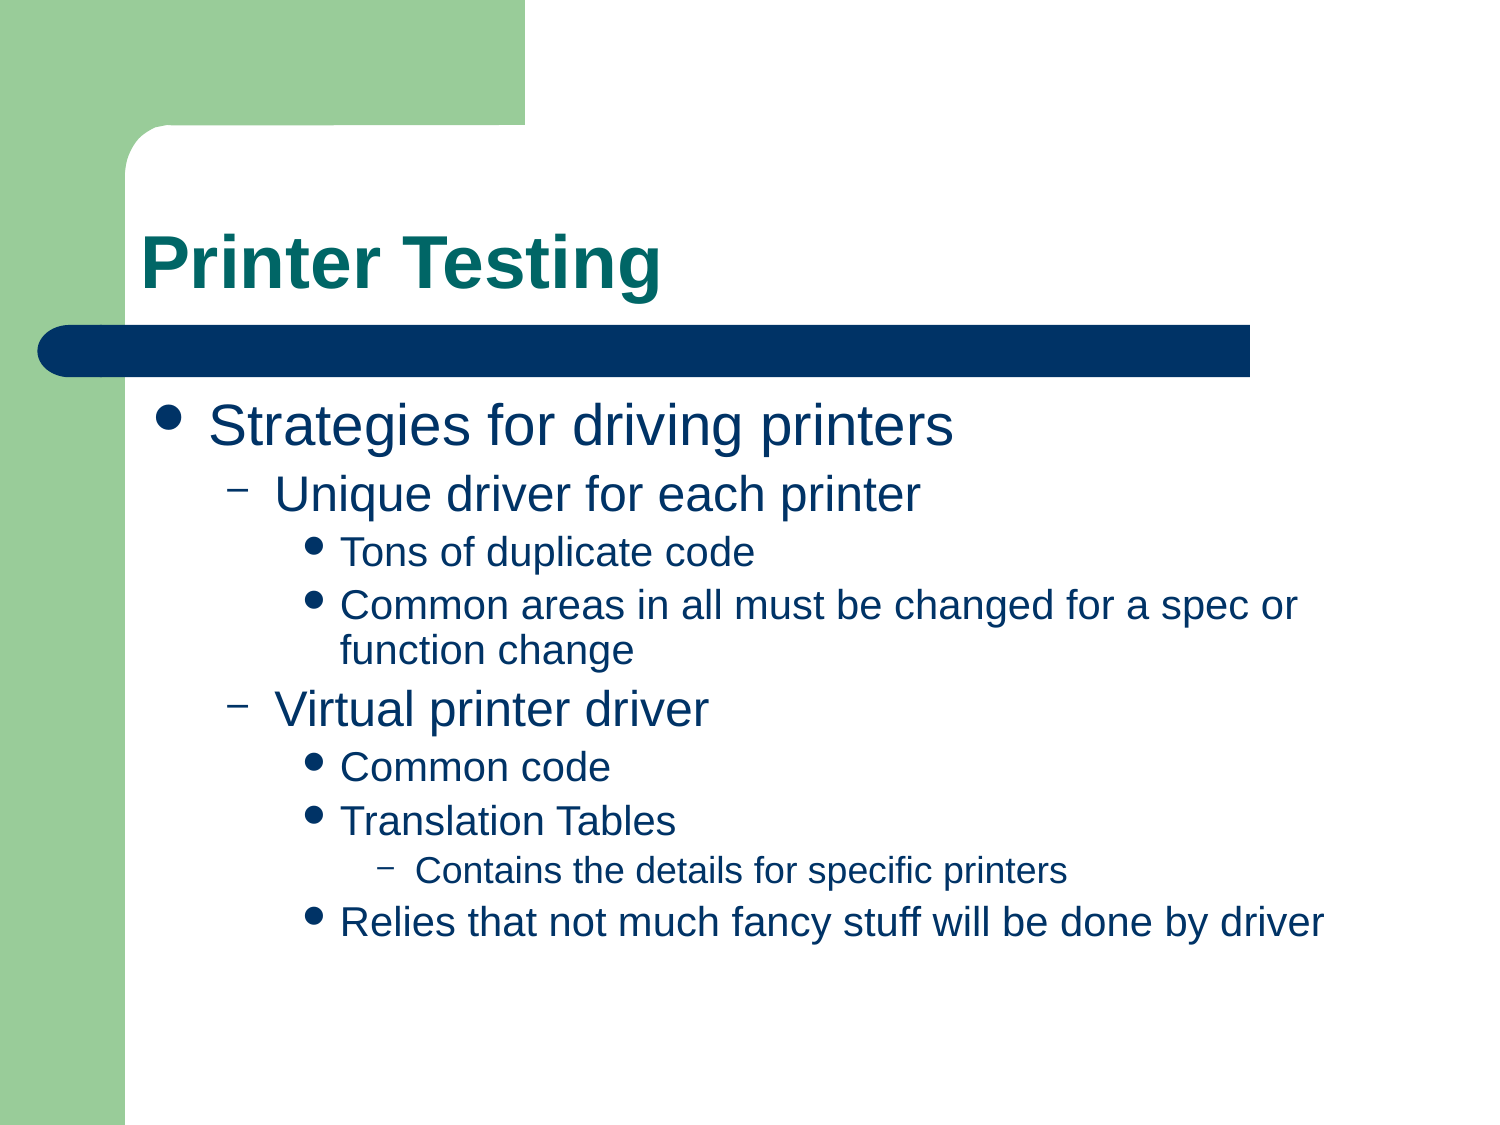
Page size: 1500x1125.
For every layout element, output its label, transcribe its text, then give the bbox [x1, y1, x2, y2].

title Printer Testing [124, 124, 1426, 313]
list Strategies for driving printers Unique driver for each printer Tons of duplicate code Common areas in all must be changed for a spec or function change Virtual printer driver Common code Translation Tables Contains the details for specific printers Relies that not much fancy stuff will be done by driver [137, 387, 1400, 999]
